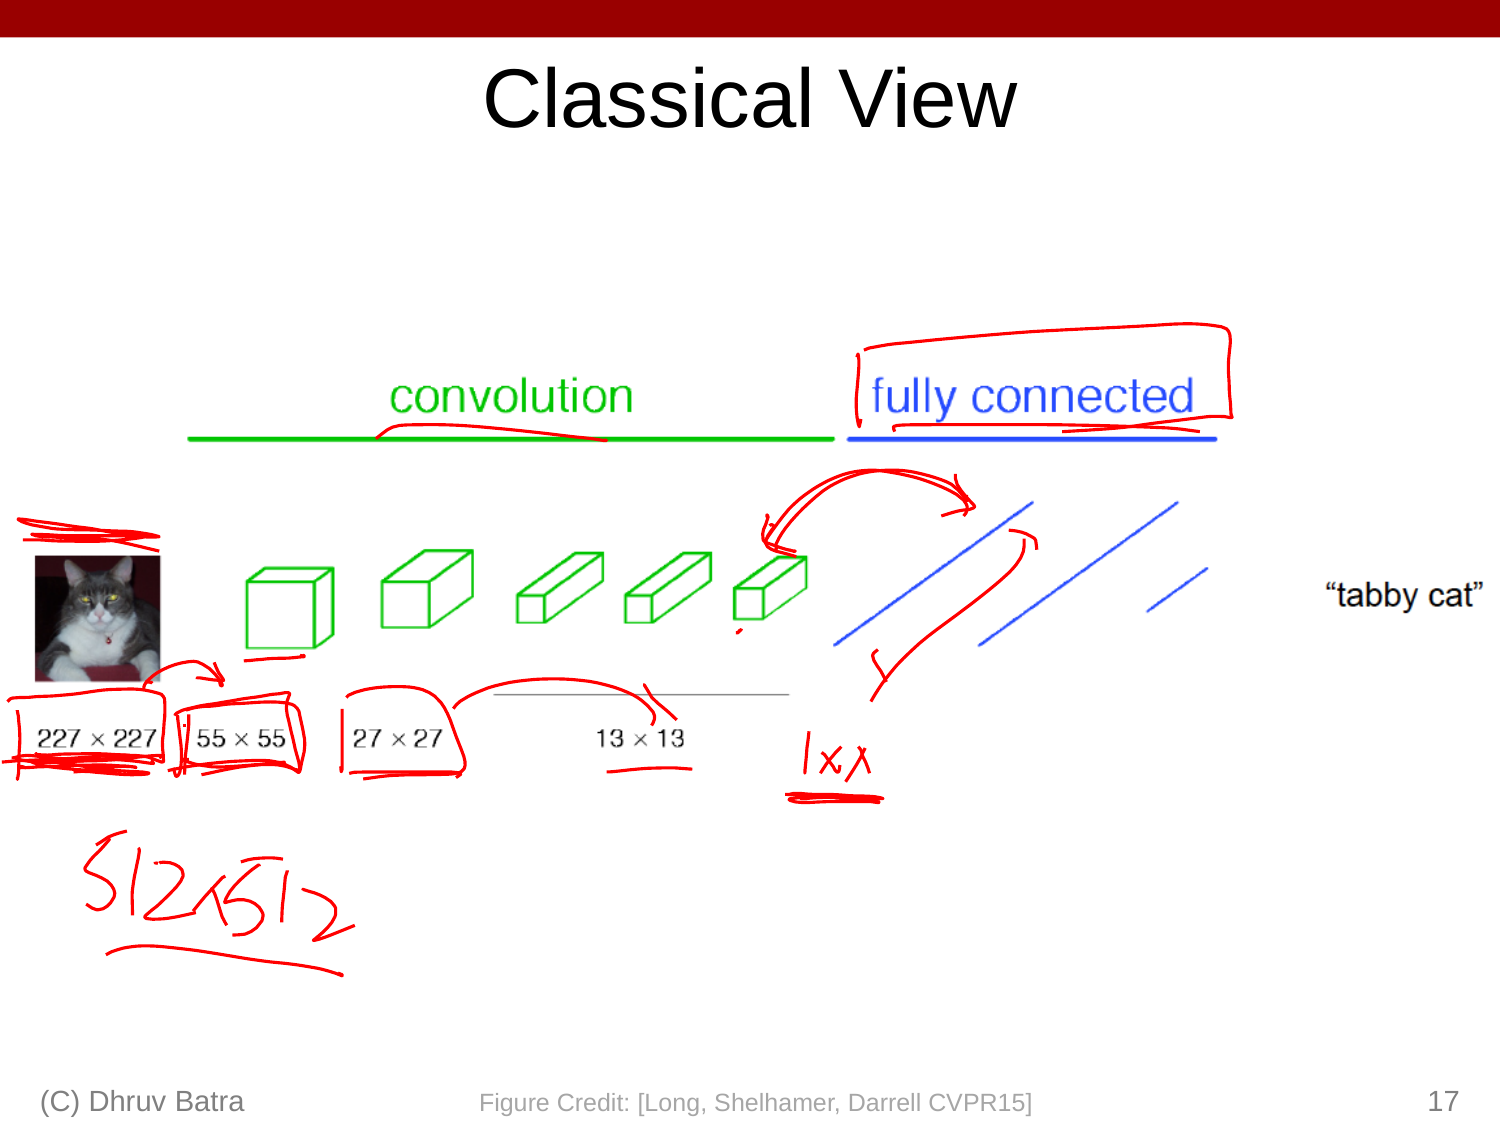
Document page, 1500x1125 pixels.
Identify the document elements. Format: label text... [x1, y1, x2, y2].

picture [0, 356, 1500, 766]
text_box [765, 469, 975, 557]
text_box [105, 950, 343, 976]
slide_number 17 [1162, 1049, 1476, 1125]
footer (C) Dhruv Batra [24, 1049, 501, 1125]
text_box Figure Credit: [Long, Shelhamer, Darrell CVPR15] [464, 1079, 1049, 1124]
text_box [1, 660, 305, 780]
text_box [84, 830, 356, 941]
text_box [785, 793, 884, 803]
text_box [855, 323, 1233, 432]
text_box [340, 678, 678, 780]
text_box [804, 529, 1038, 782]
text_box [173, 692, 301, 777]
title Classical View [112, 37, 1388, 151]
